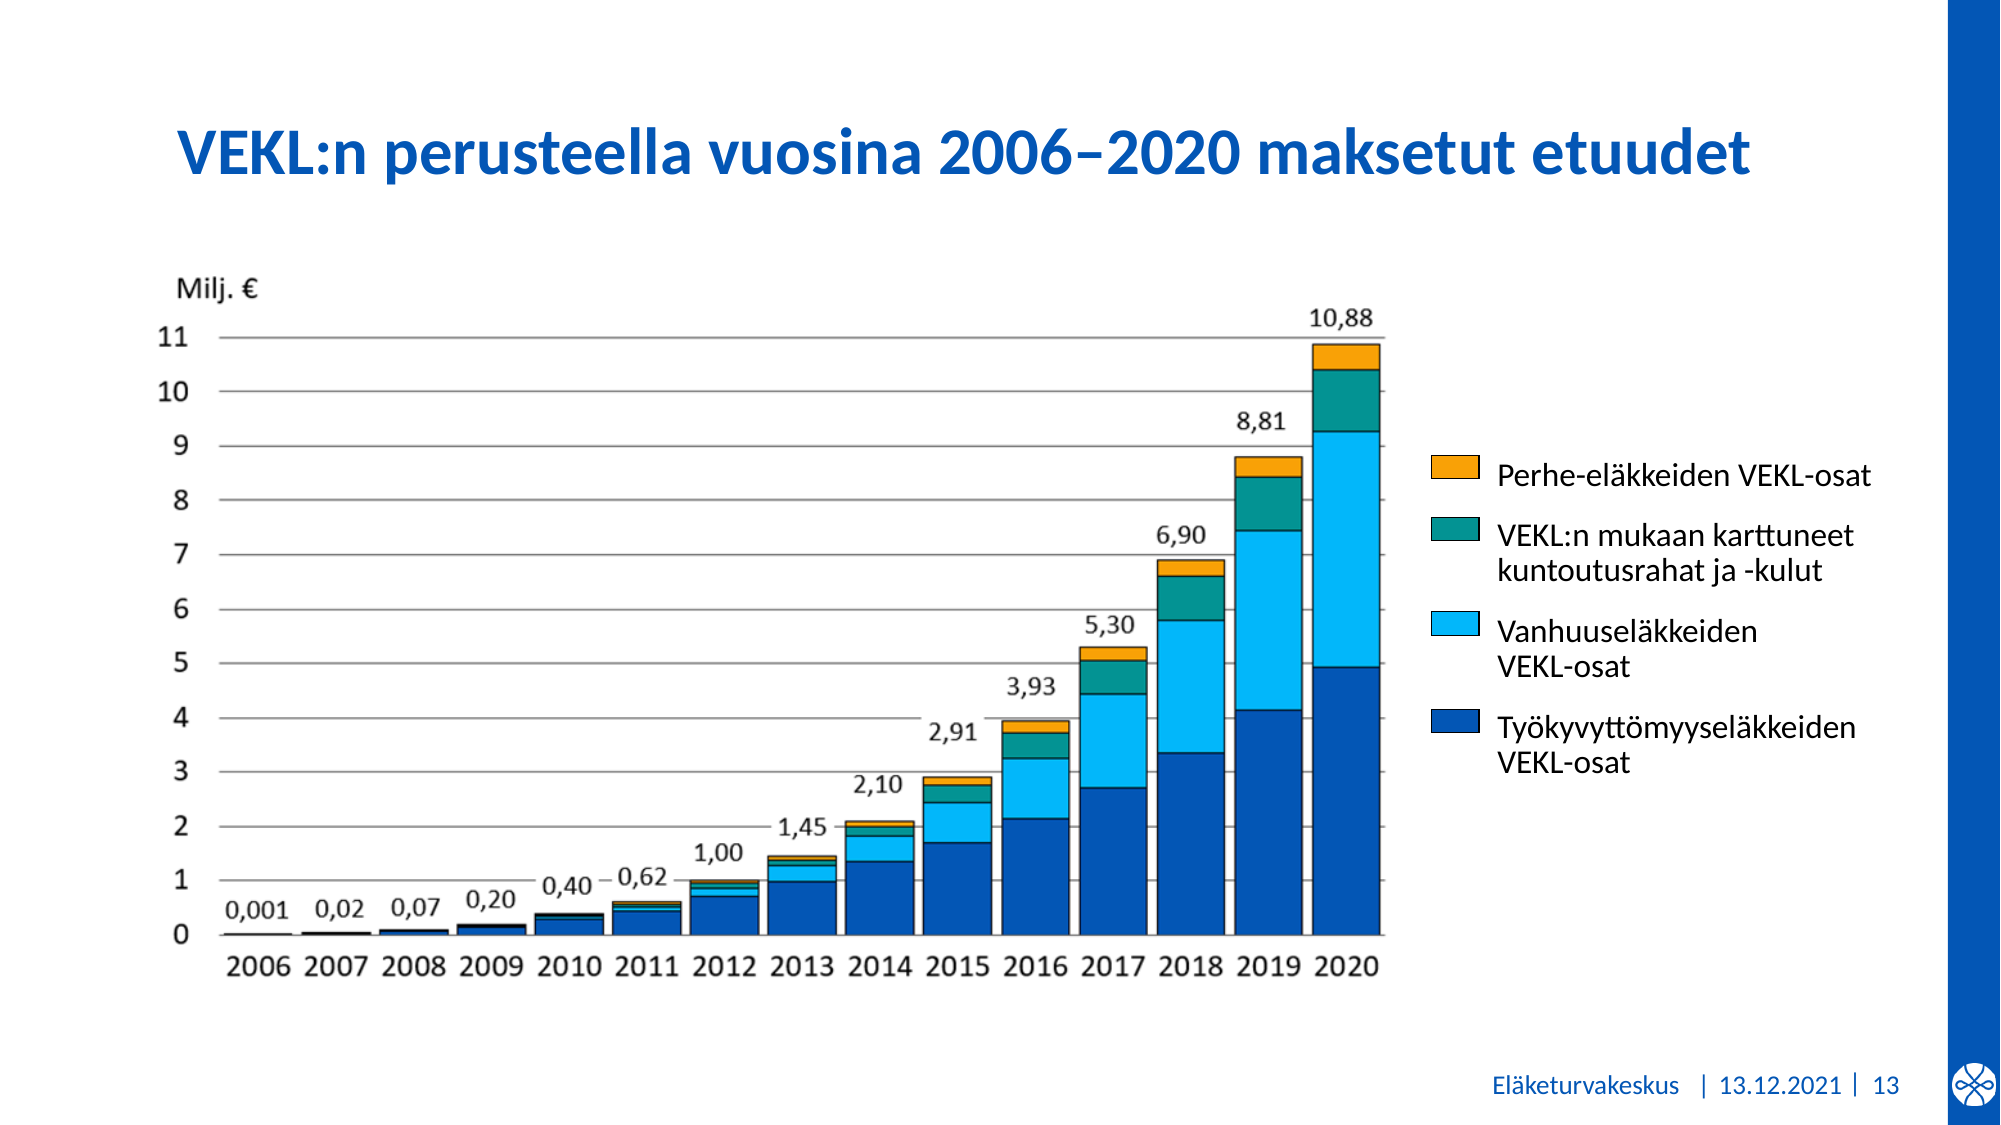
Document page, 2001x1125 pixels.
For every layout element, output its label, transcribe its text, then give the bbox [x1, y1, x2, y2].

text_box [1431, 425, 1891, 793]
footer Eläketurvakeskus | [729, 1057, 1722, 1111]
title VEKL:n perusteella vuosina 2006–2020 maksetut etuudet [0, 100, 1946, 194]
picture [125, 230, 1414, 1062]
picture [1952, 1063, 1996, 1106]
slide_number 13 [1857, 1057, 1924, 1111]
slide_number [1722, 1057, 1853, 1111]
